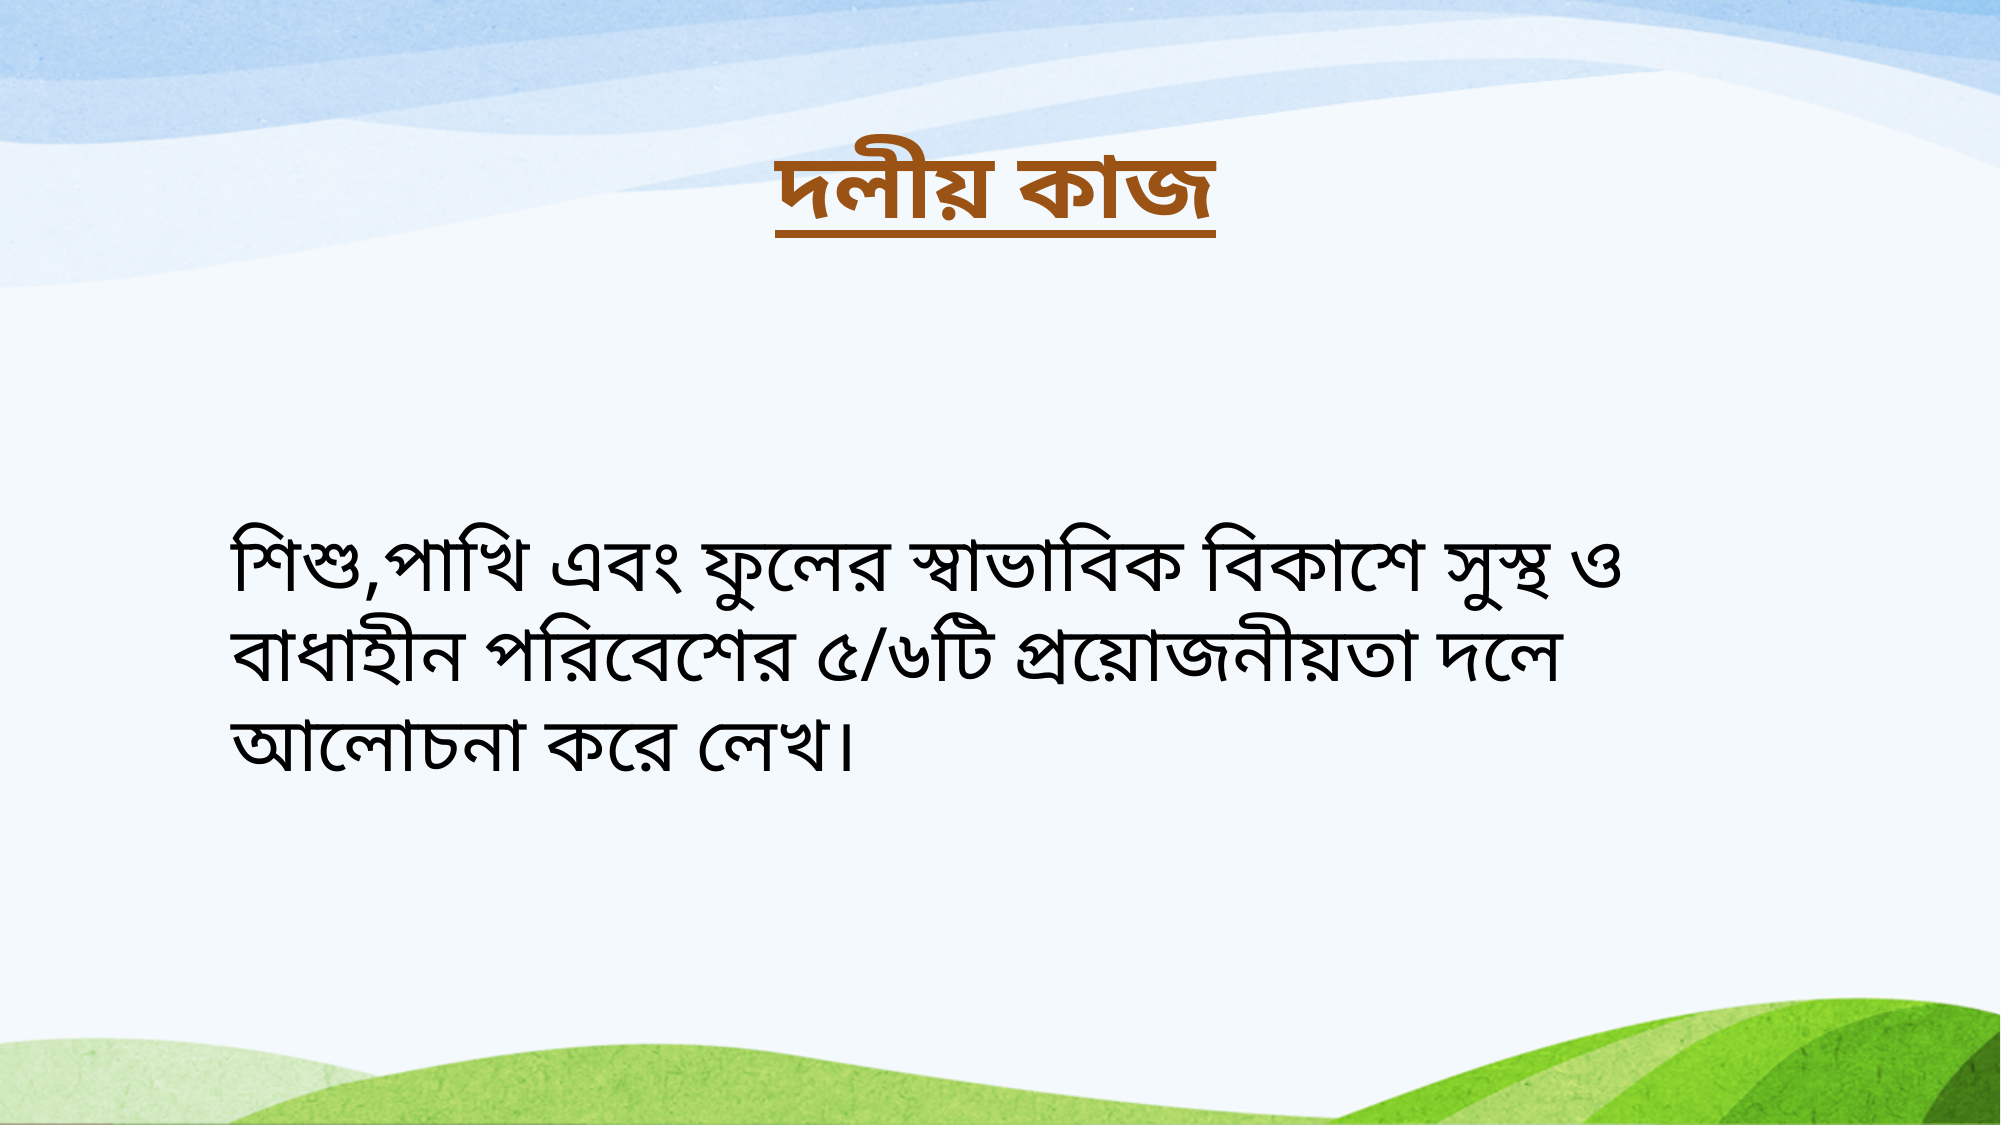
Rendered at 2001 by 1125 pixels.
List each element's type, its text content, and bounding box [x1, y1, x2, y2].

text_box শিশু,পাখি এবং ফুলের স্বাভাবিক বিকাশে সুস্থ ও বাধাহীন পরিবেশের ৫/৬টি প্রয়োজনীয়তা দলে আলোচনা করে লেখ। [216, 509, 1852, 795]
picture [0, 0, 2001, 1125]
text_box দলীয় কাজ [760, 119, 1232, 245]
